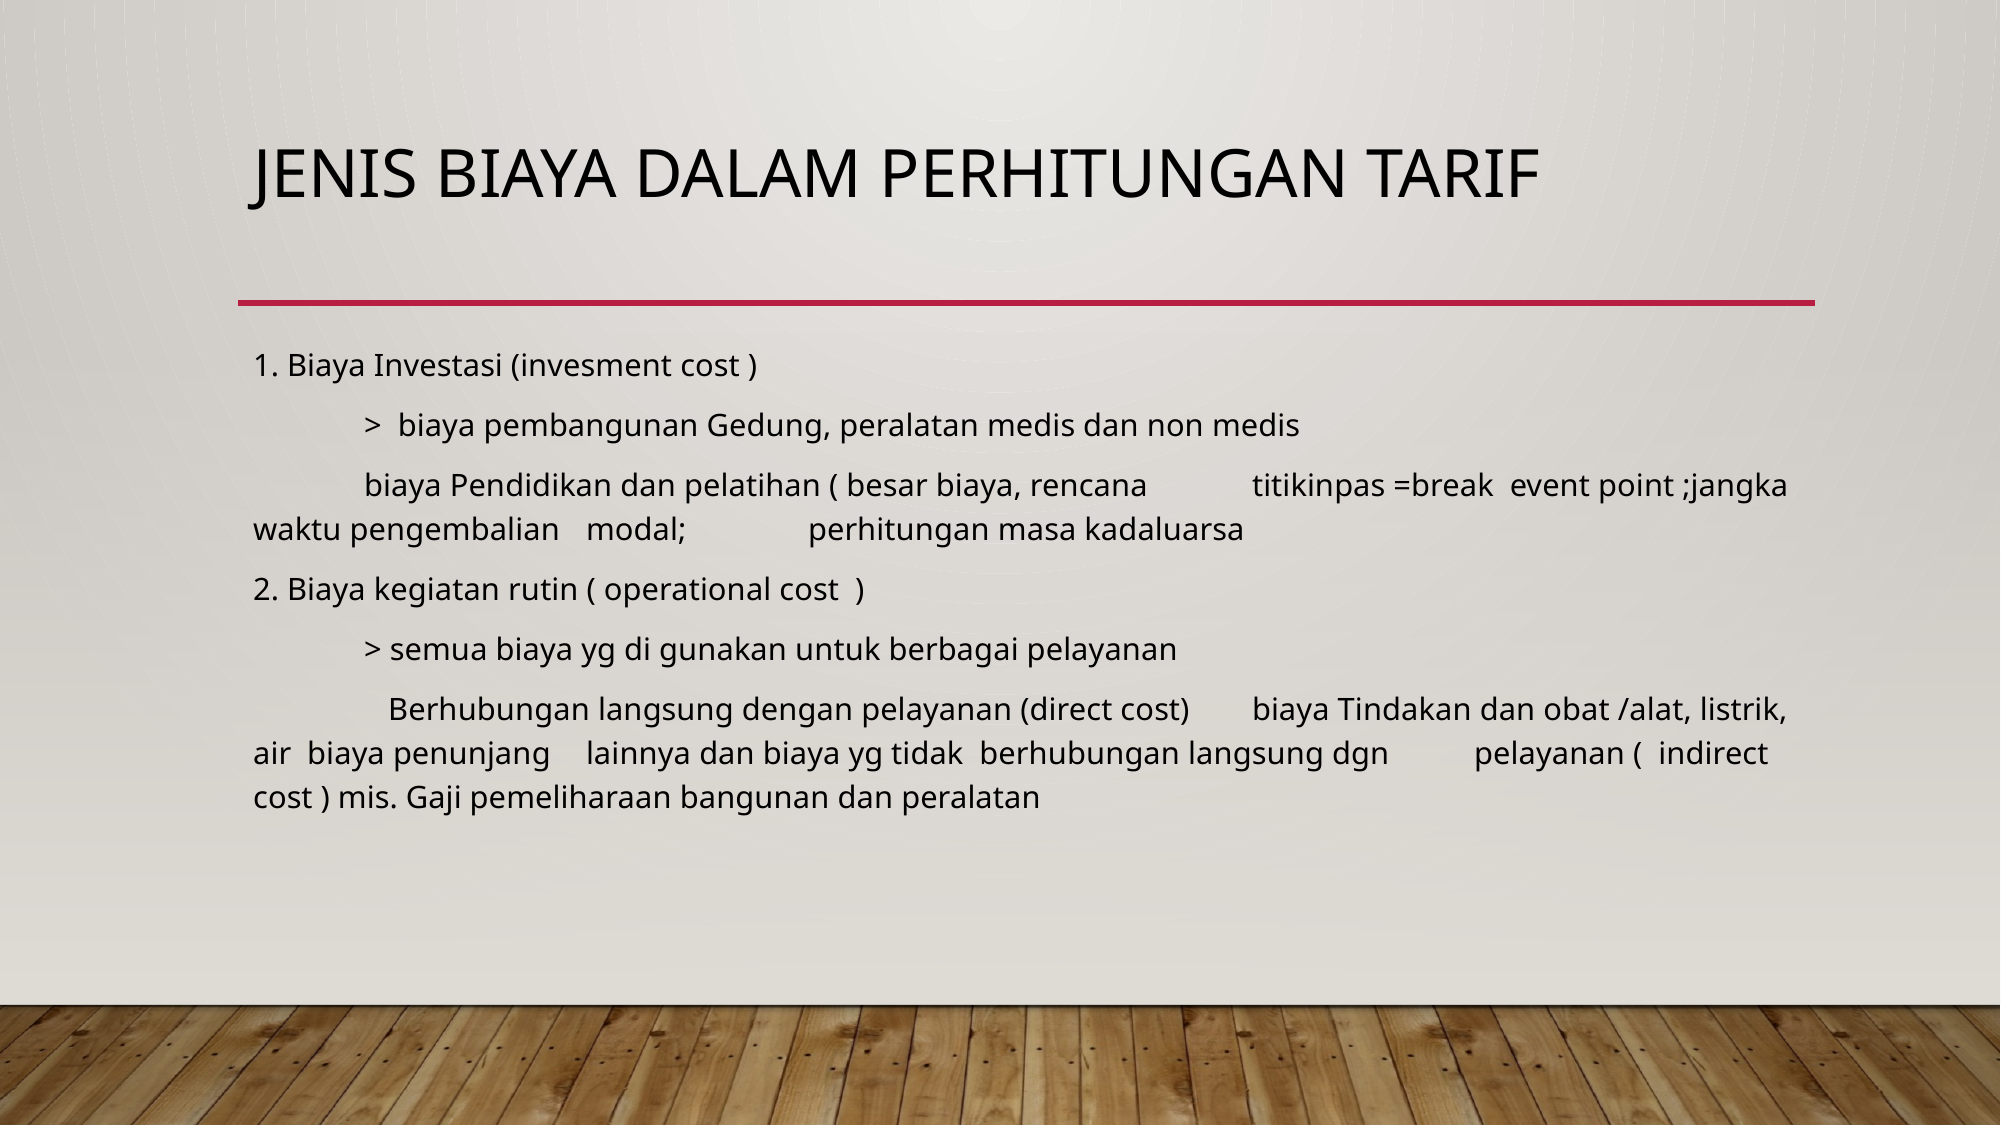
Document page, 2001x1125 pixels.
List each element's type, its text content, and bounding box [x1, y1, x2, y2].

list 1. Biaya Investasi (invesment cost ) > biaya pembangunan Gedung, peralatan medis dan non medis biaya Pendidikan dan pelatihan ( besar biaya, rencana titikinpas =break event point ;jangka waktu pengembalian modal; perhitungan masa kadaluarsa 2. Biaya kegiatan rutin ( operational cost ) > semua biaya yg di gunakan untuk berbagai pelayanan Berhubungan langsung dengan pelayanan (direct cost) biaya Tindakan dan obat /alat, listrik, air biaya penunjang lainnya dan biaya yg tidak berhubungan langsung dgn pelayanan ( indirect cost ) mis. Gaji pemeliharaan bangunan dan peralatan [238, 330, 1814, 897]
picture [0, 1005, 2000, 1125]
title JENIS BIAYA dalam PERHITUNGAN TARIF [238, 131, 1814, 305]
